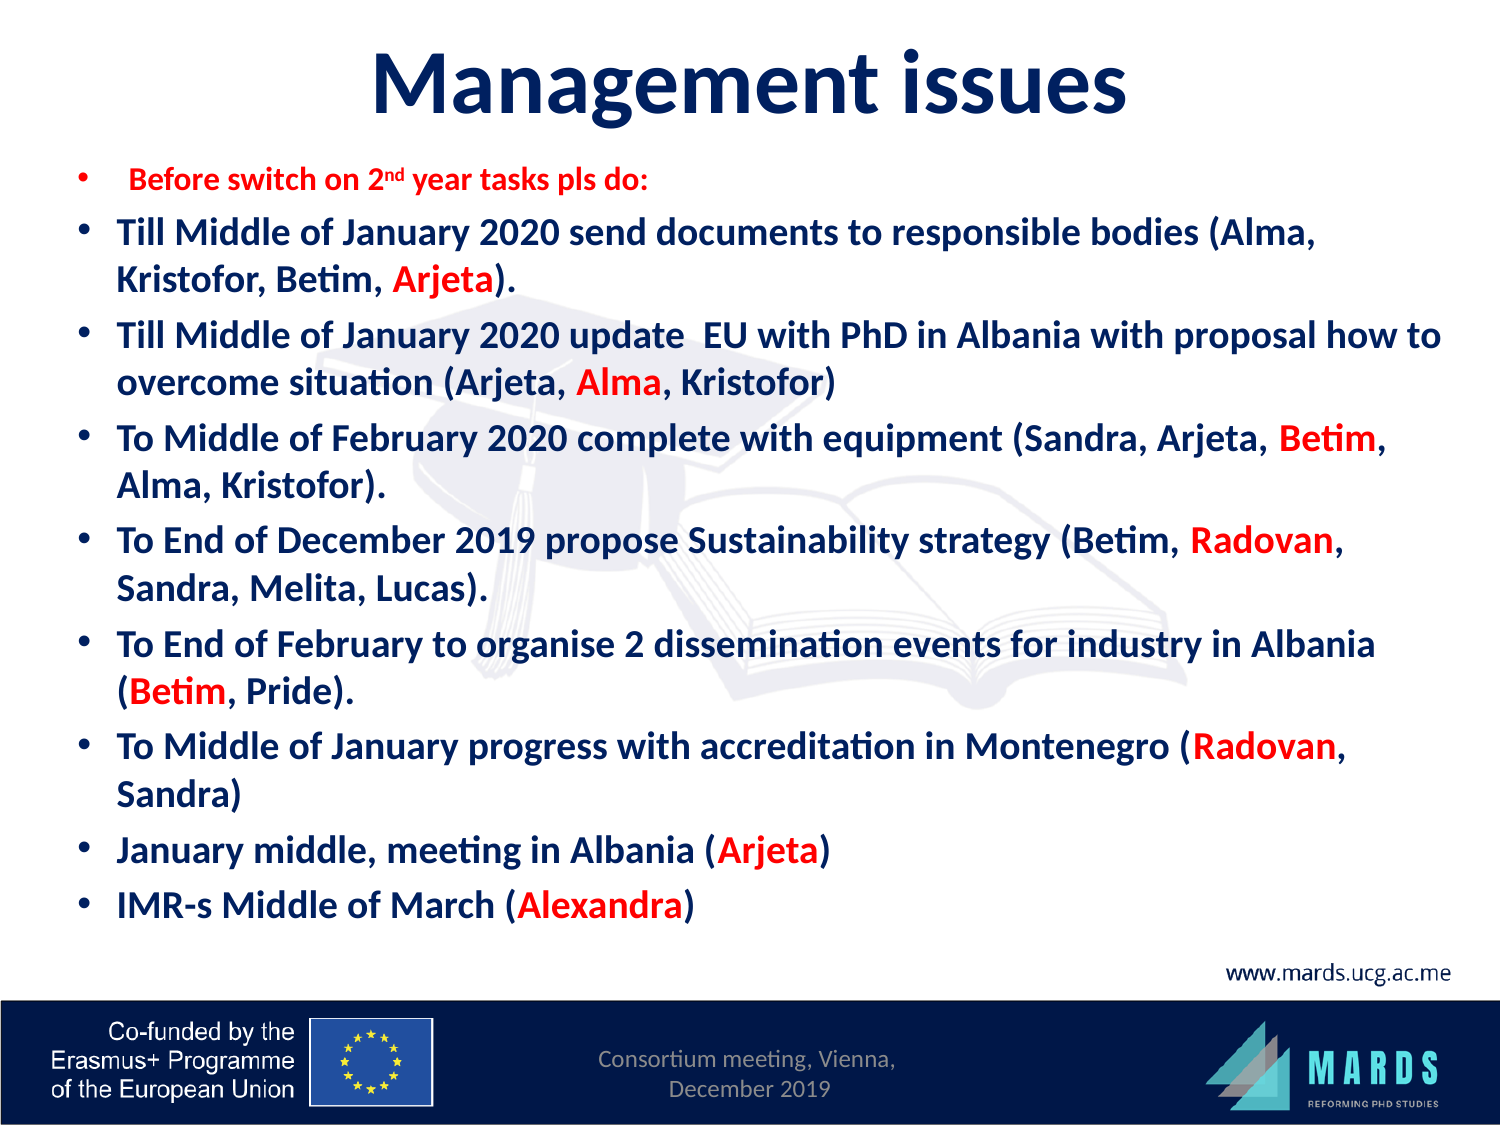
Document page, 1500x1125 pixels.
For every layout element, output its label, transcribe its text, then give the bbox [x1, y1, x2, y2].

title Management issues [75, 3, 1425, 149]
picture [0, 0, 1500, 1125]
footer Consortium meeting, Vienna, December 2019 [512, 1042, 988, 1103]
list Before switch on 2nd year tasks pls do: Till Middle of January 2020 send documents to responsible bodies (Alma, Kristofor, Betim, Arjeta). Till Middle of January 2020 update EU with PhD in Albania with proposal how to overcome situation (Arjeta, Alma, Kristofor) To Middle of February 2020 complete with equipment (Sandra, Arjeta, Betim, Alma, Kristofor). To End of December 2019 propose Sustainability strategy (Betim, Radovan, Sandra, Melita, Lucas). To End of February to organise 2 dissemination events for industry in Albania (Betim, Pride). To Middle of January progress with accreditation in Montenegro (Radovan, Sandra) January middle, meeting in Albania (Arjeta) IMR-s Middle of March (Alexandra) [62, 149, 1463, 943]
